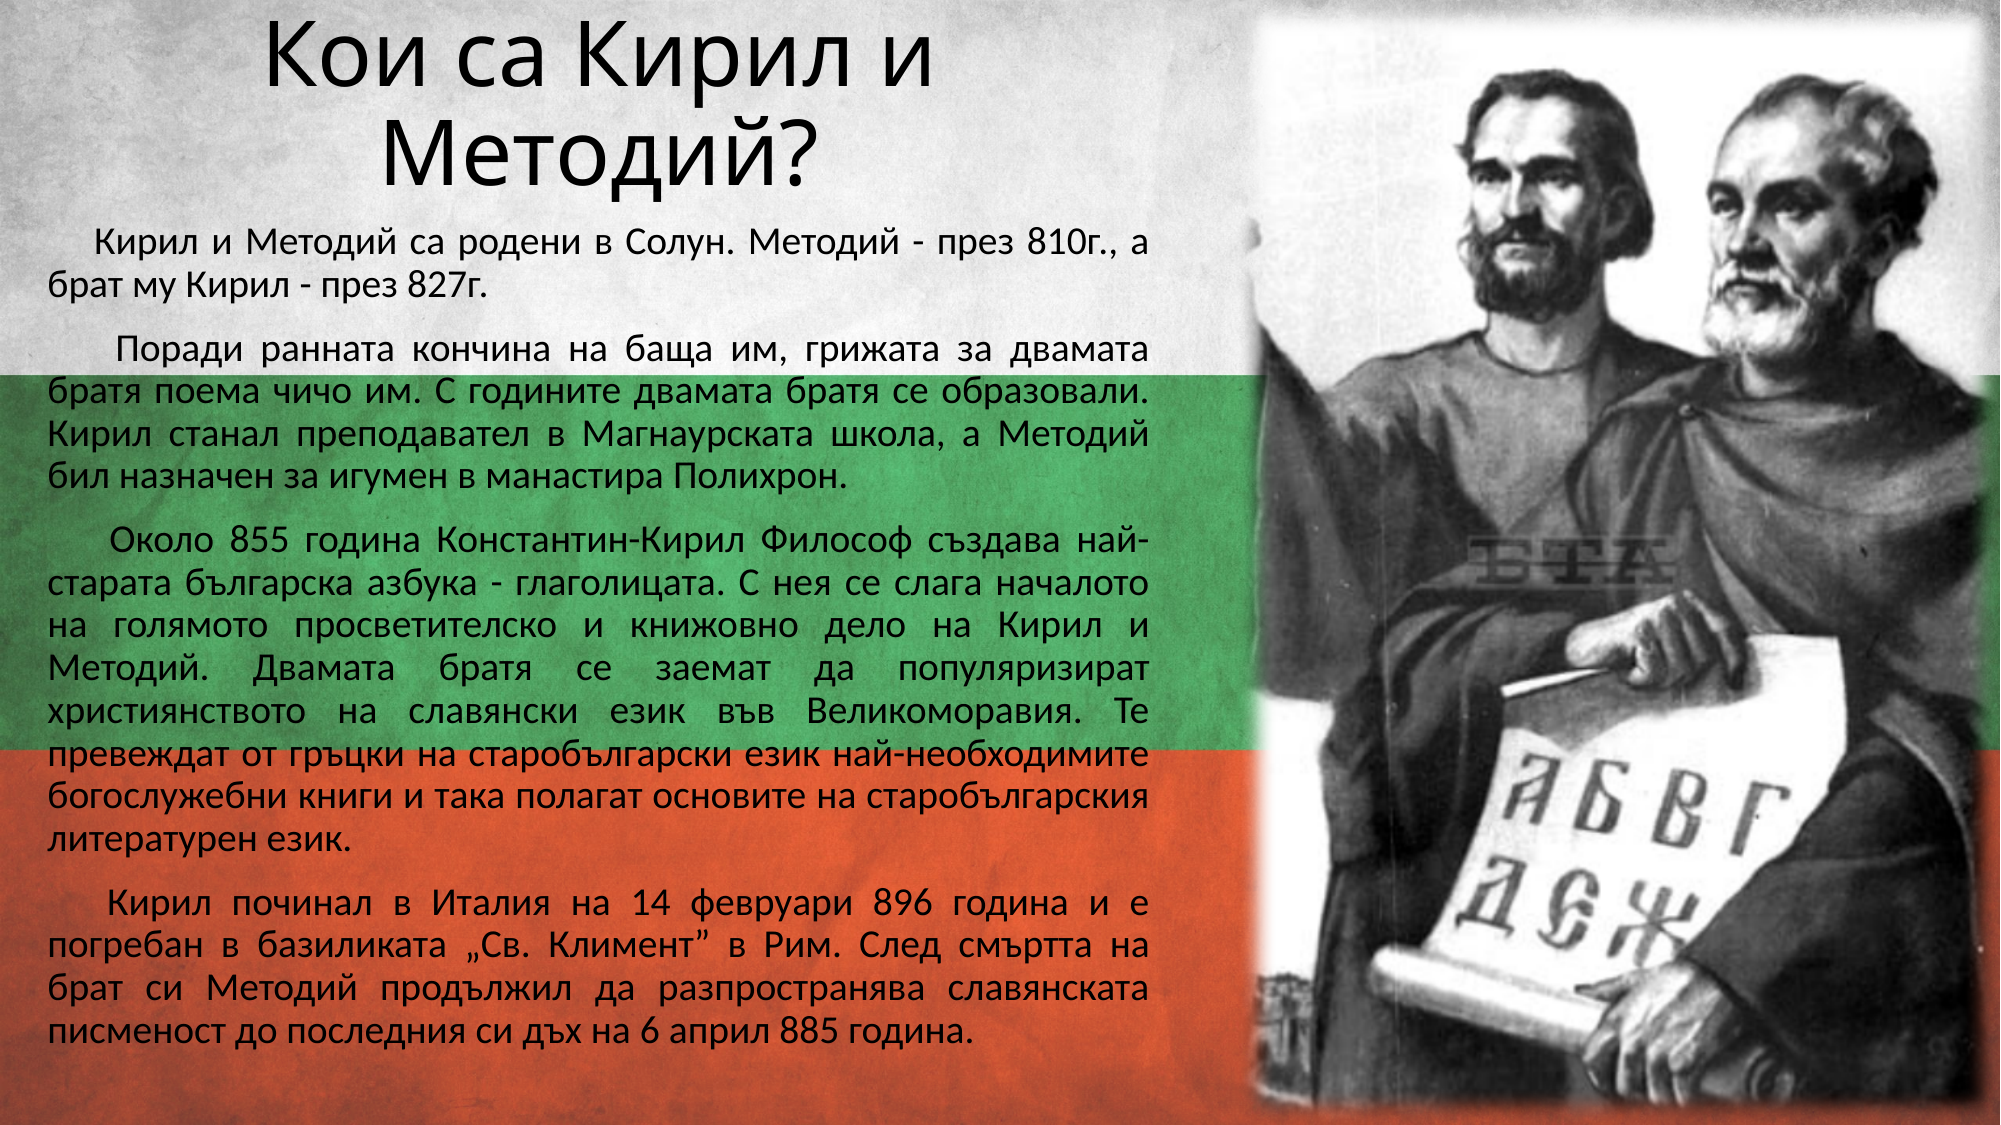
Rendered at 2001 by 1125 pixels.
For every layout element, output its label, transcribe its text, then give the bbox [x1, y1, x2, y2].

list Кирил и Методий са родени в Солун. Методий - през 810г., а брат му Кирил - през 827г. Поради ранната кончина на баща им, грижата за двамата братя поема чичо им. С годините двамата братя се образовали. Кирил станал преподавател в Магнаурската школа, а Методий бил назначен за игумен в манастира Полихрон. Около 855 година Константин-Кирил Философ създава най-старата българска азбука - глаголицата. С нея се слага началото на голямото просветителско и книжовно дело на Кирил и Методий. Двамата братя се заемат да популяризират християнството на славянски език във Великоморавия. Те превеждат от гръцки на старобългарски език най-необходимите богослужебни книги и така полагат основите на старобългарския литературен език. Кирил починал в Италия на 14 февруари 896 година и е погребан в базиликата „Св. Климент” в Рим. След смъртта на брат си Методий продължил да разпространява славянската писменост до последния си дъх на 6 април 885 година. [32, 213, 1166, 1120]
title Кои са Кирил и Методий? [32, 0, 1166, 213]
picture [1239, 0, 2000, 1125]
